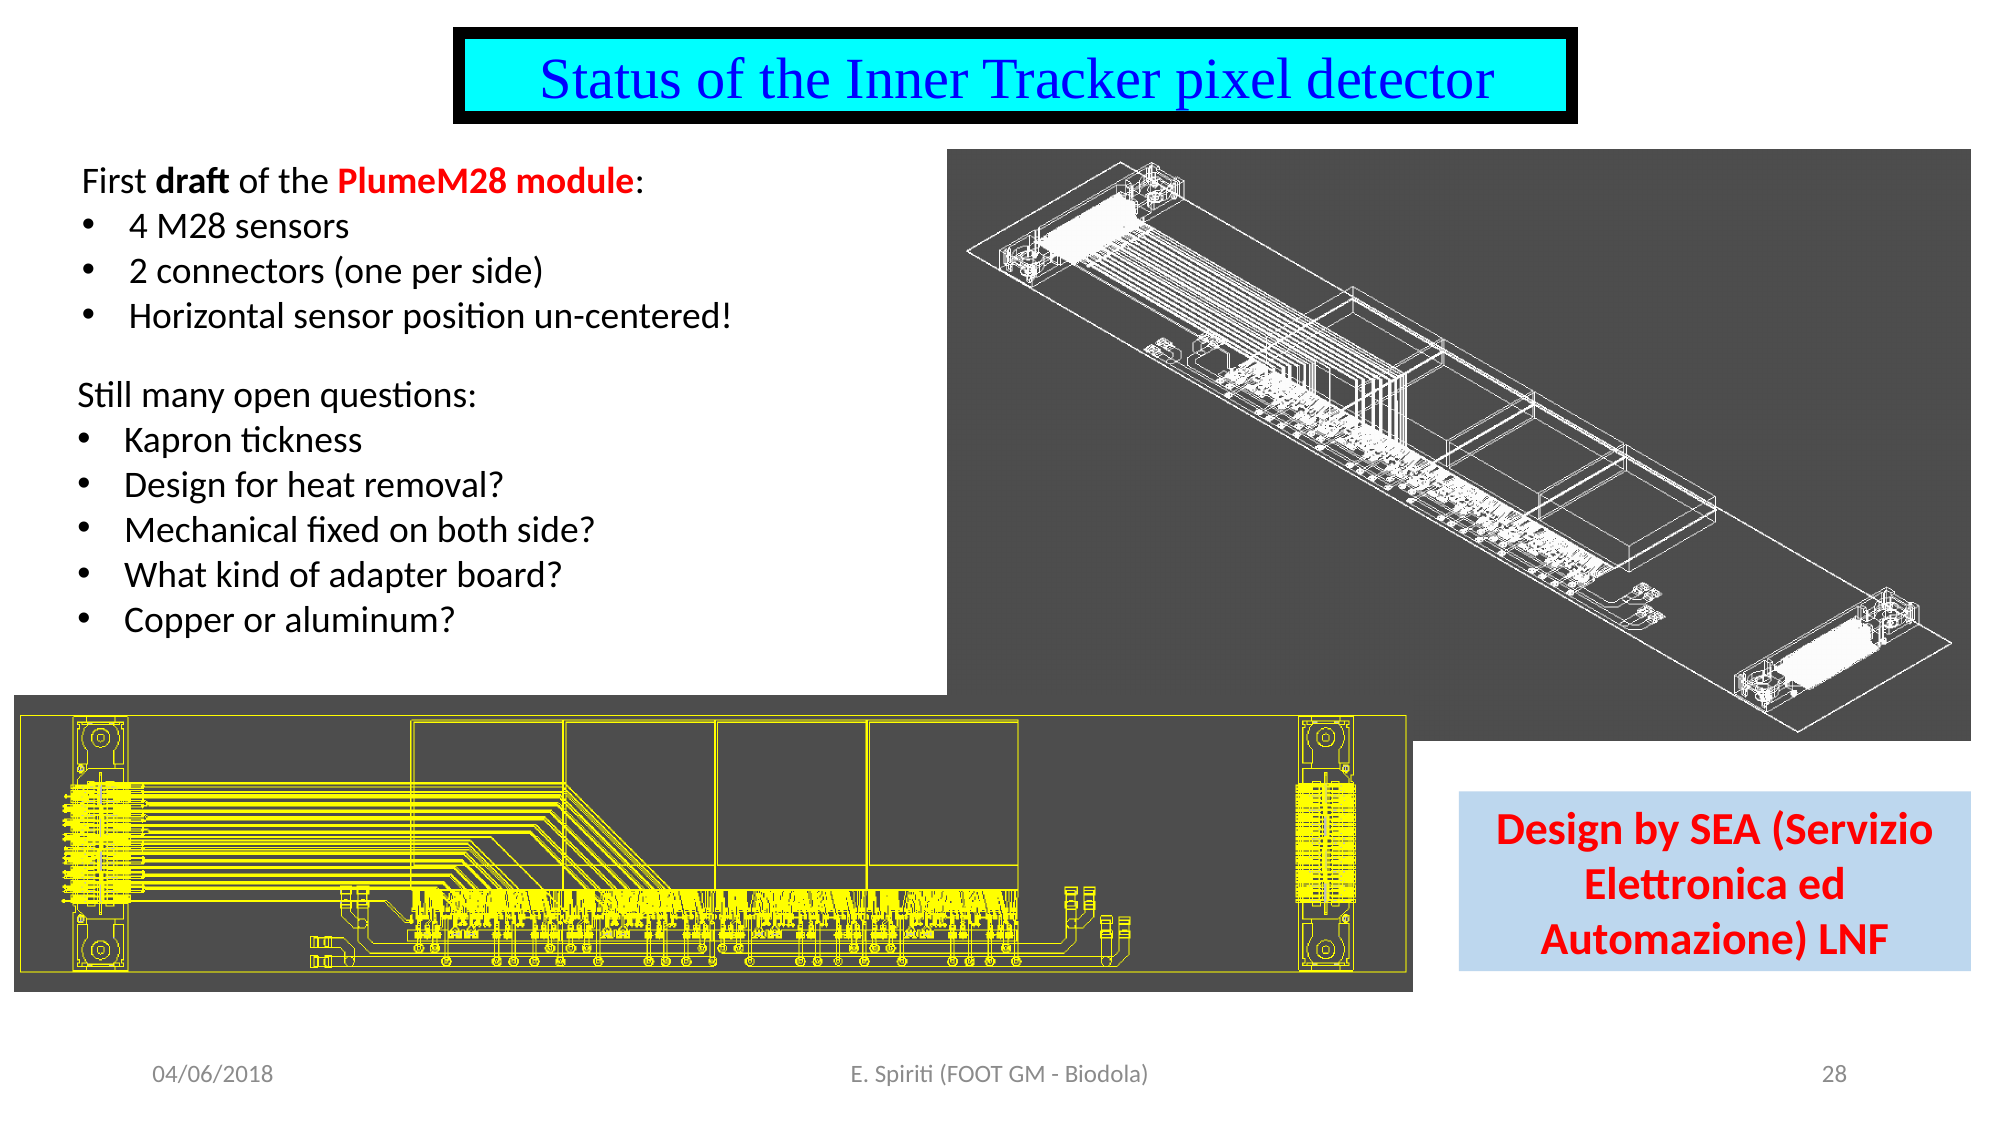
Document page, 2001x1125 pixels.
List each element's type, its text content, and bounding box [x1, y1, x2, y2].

slide_number 28 [1412, 1042, 1863, 1103]
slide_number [137, 1042, 588, 1103]
text_box Design by SEA (Servizio Elettronica ed Automazione) LNF [1458, 791, 1971, 972]
text_box First draft of the PlumeM28 module: 4 M28 sensors 2 connectors (one per side) Horizontal sensor position un-centered! [67, 148, 749, 344]
text_box Status of the Inner Tracker pixel detector [459, 32, 1573, 118]
text_box Still many open questions: Kapron tickness Design for heat removal? Mechanical fixed on both side? What kind of adapter board? Copper or aluminum? [62, 362, 612, 647]
footer E. Spiriti (FOOT GM - Biodola) [662, 1042, 1338, 1103]
picture [14, 149, 1971, 992]
